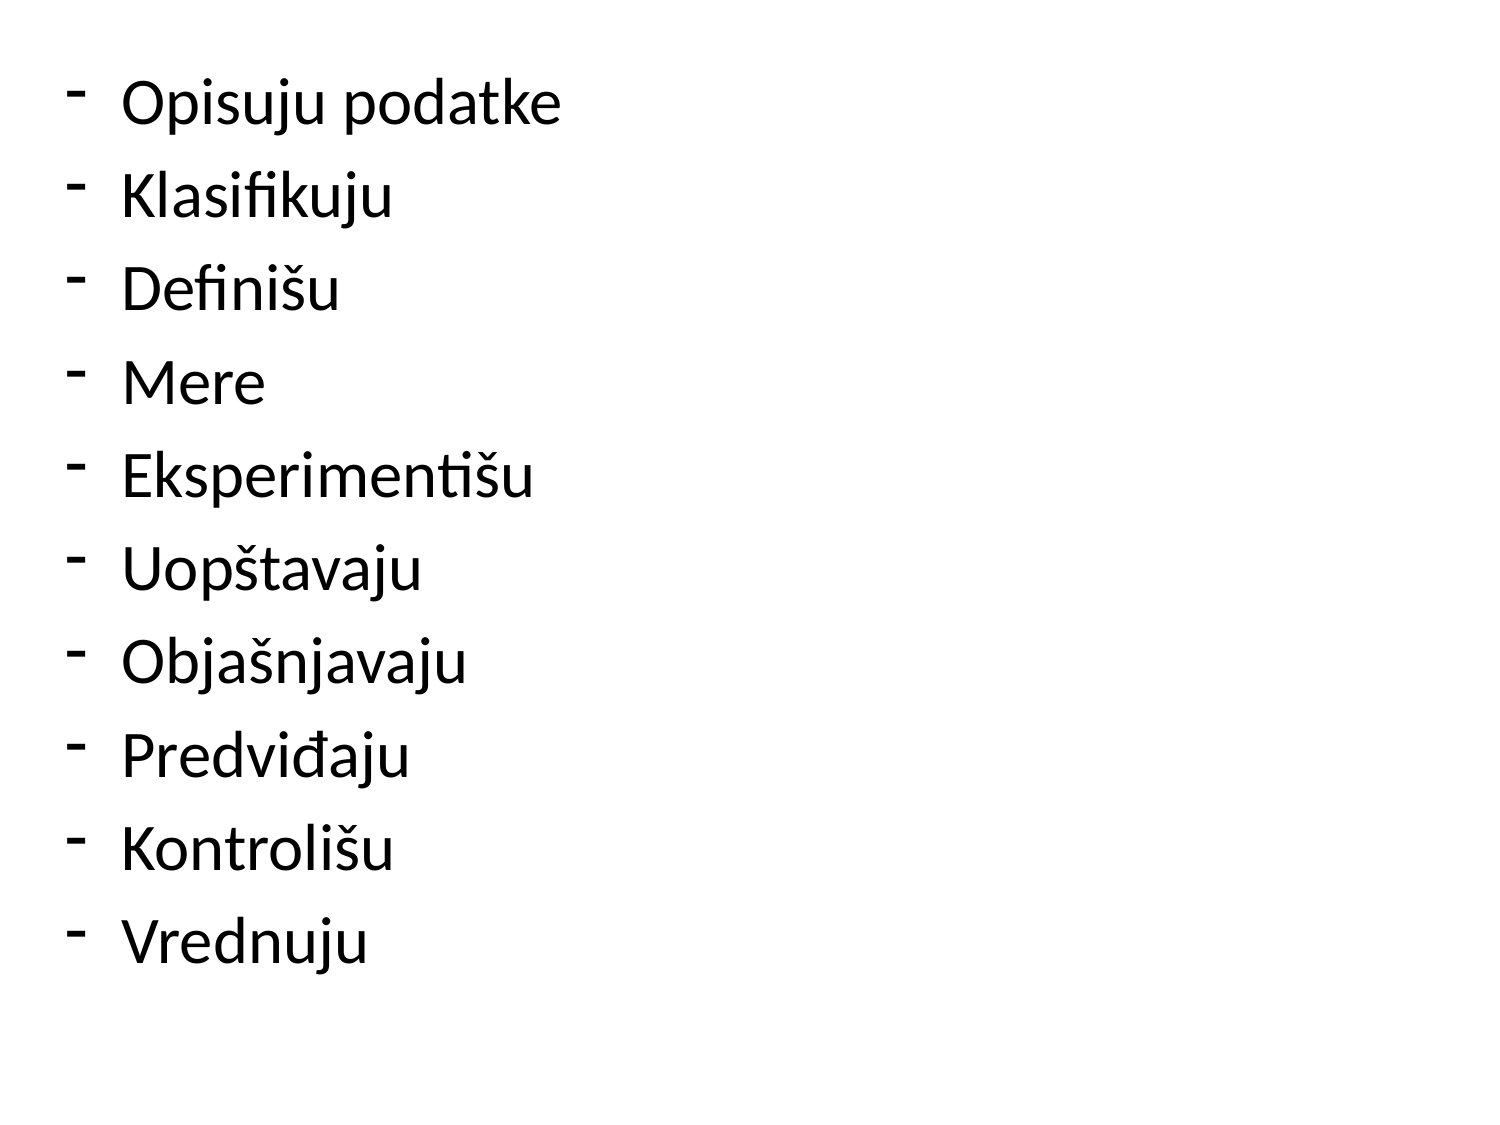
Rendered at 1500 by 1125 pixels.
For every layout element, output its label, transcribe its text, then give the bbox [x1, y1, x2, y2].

list Opisuju podatke Klasifikuju Definišu Mere Eksperimentišu Uopštavaju Objašnjavaju Predviđaju Kontrolišu Vrednuju [50, 50, 1450, 1063]
